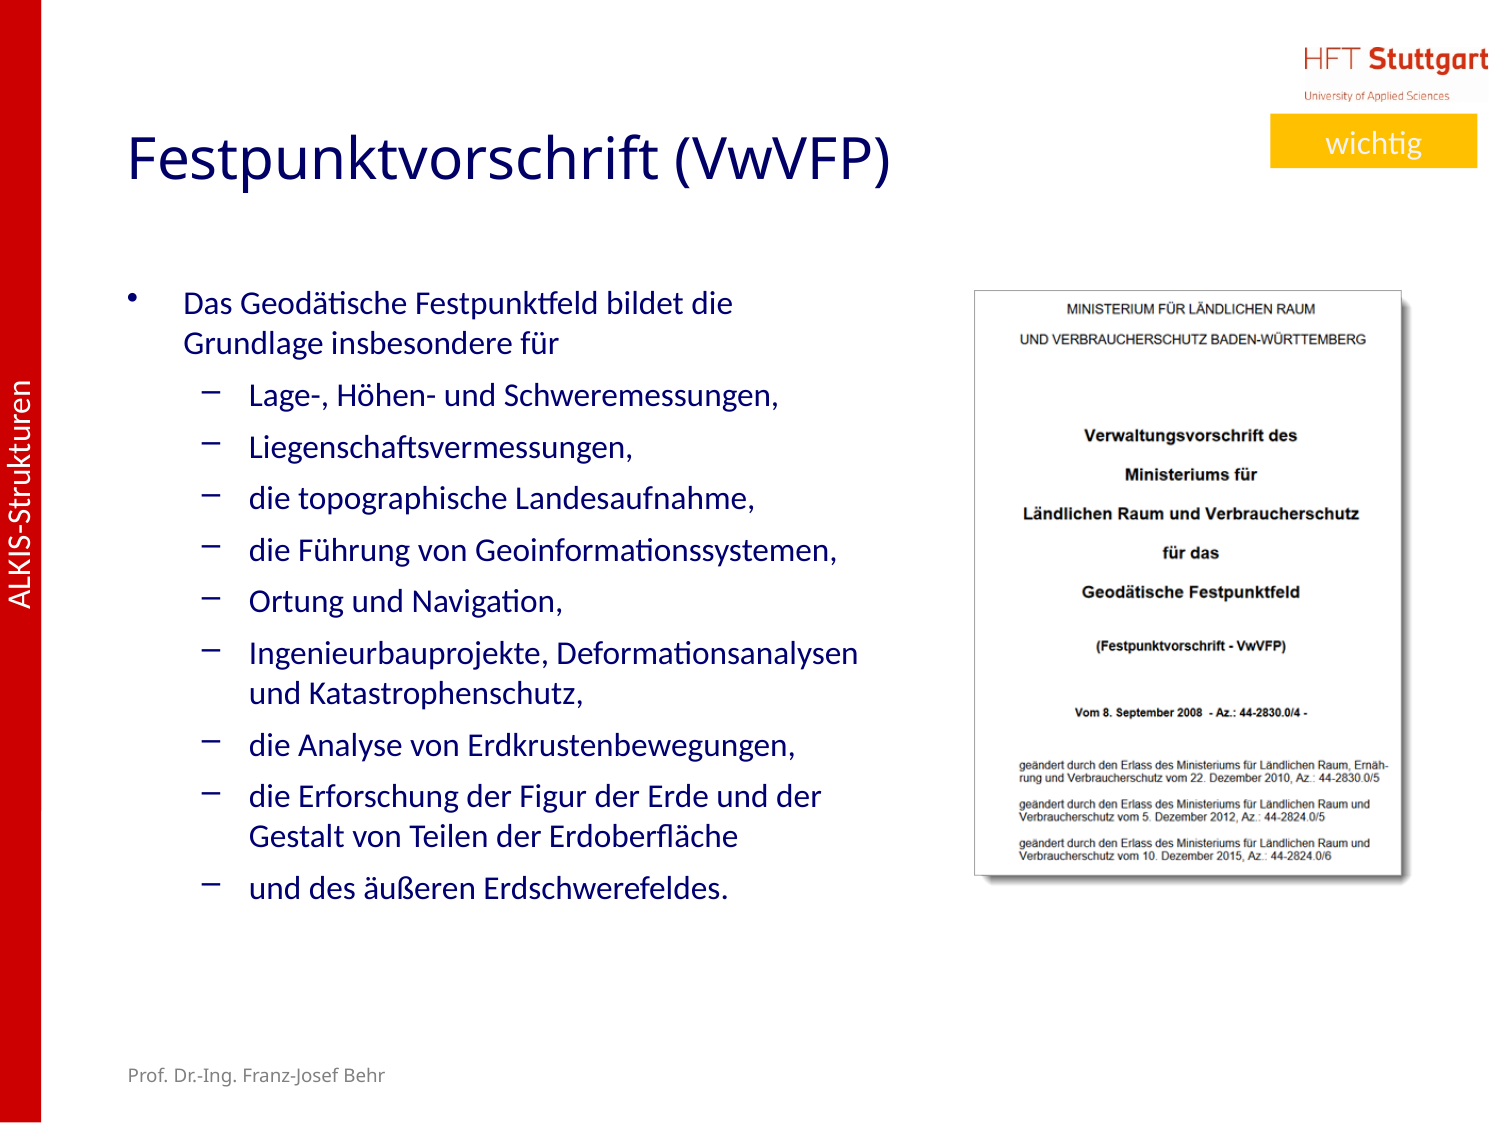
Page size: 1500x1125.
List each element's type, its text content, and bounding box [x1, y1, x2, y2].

text_box wichtig [1270, 113, 1478, 169]
title Festpunktvorschrift (VwVFP) [111, 99, 1339, 213]
list Das Geodätische Festpunktfeld bildet die Grundlage insbesondere für Lage-, Höhen- und Schweremessungen, Liegenschaftsvermessungen, die topographische Landesaufnahme, die Führung von Geoinformationssystemen, Ortung und Navigation, Ingenieurbauprojekte, Deformationsanalysen und Katastrophenschutz, die Analyse von Erdkrustenbewegungen, die Erforschung der Figur der Erde und der Gestalt von Teilen der Erdoberfläche und des äußeren Erdschwerefeldes. [111, 274, 892, 1013]
picture [974, 290, 1420, 894]
slide_number Prof. Dr.-Ing. Franz-Josef Behr [53, 1056, 401, 1094]
picture [1305, 47, 1489, 102]
